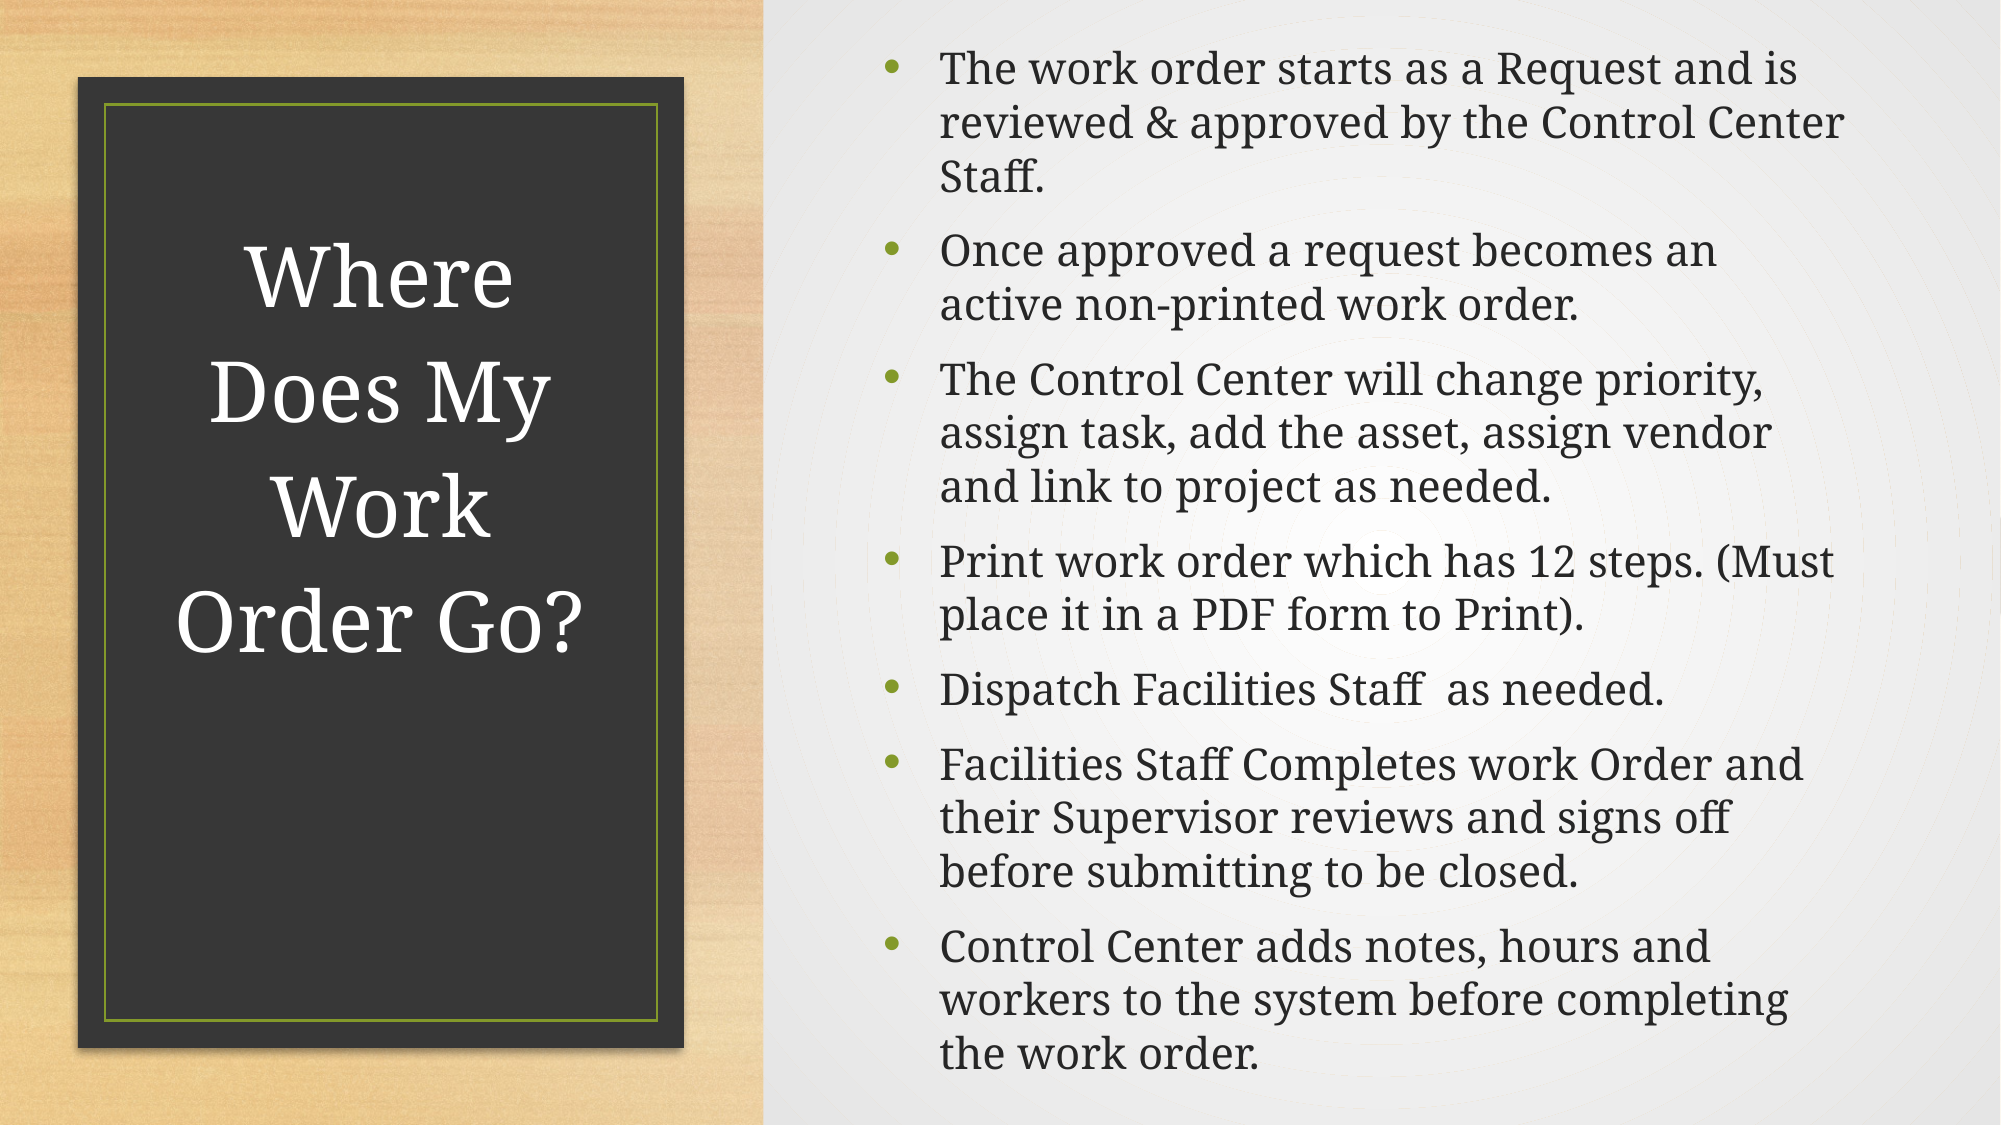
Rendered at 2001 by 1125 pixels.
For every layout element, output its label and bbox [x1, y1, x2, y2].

text_box [0, 0, 2000, 1125]
